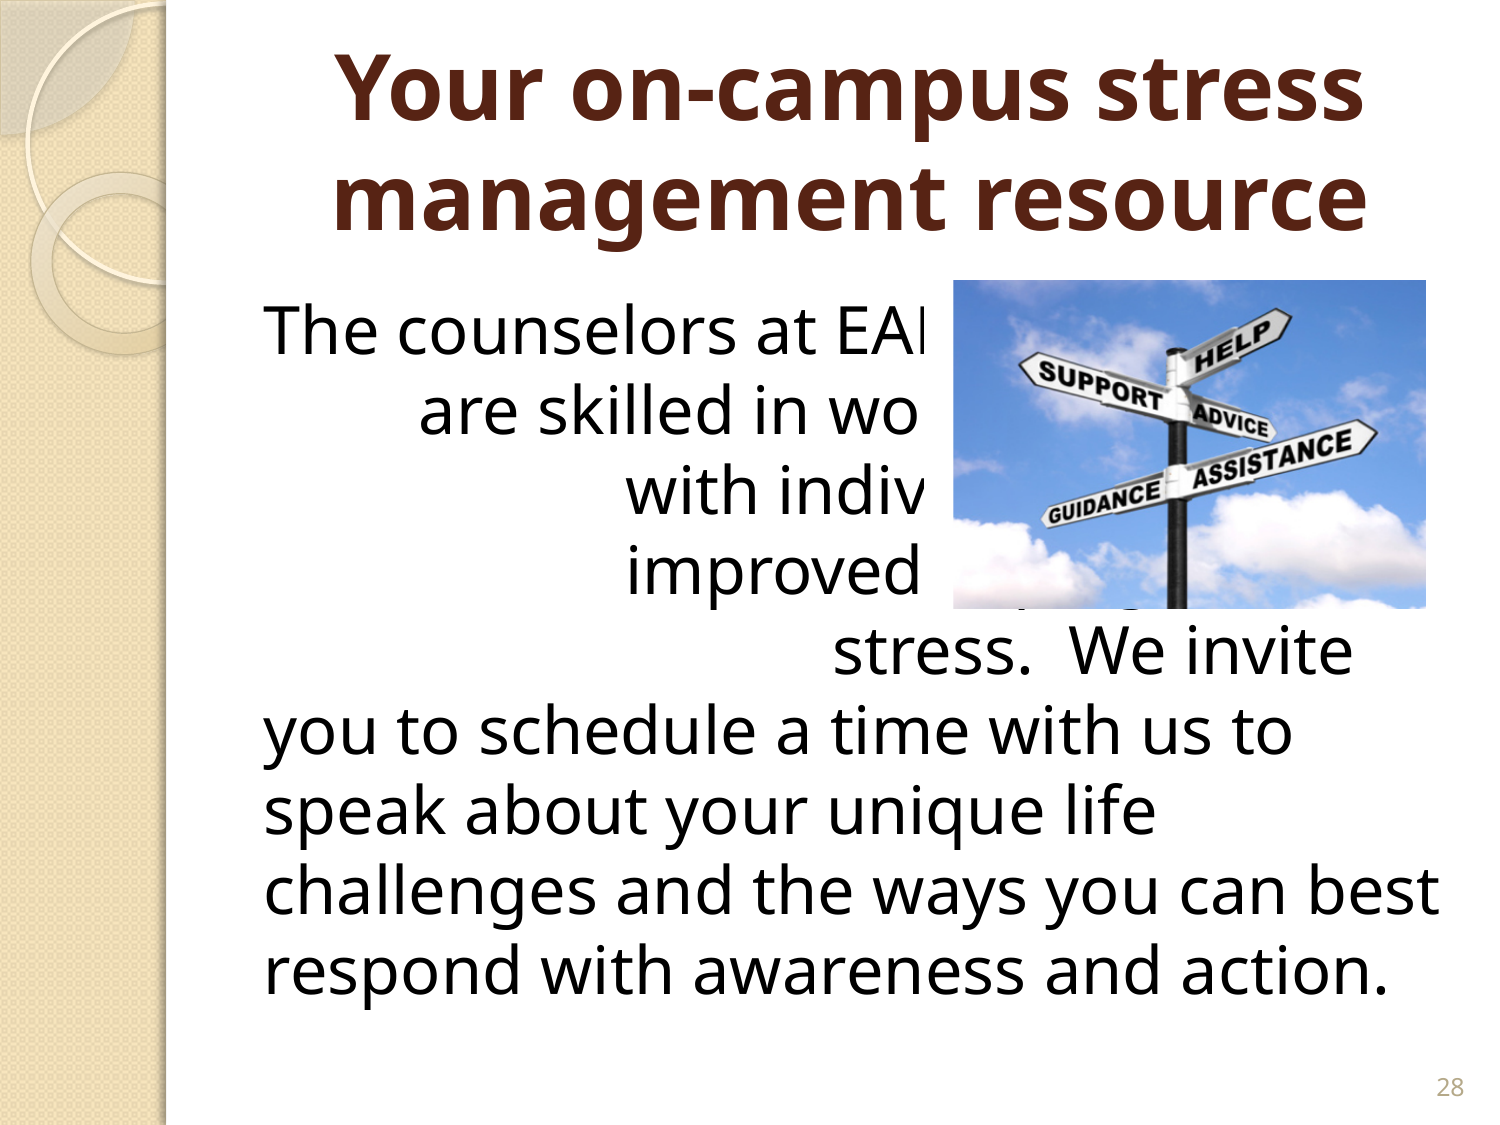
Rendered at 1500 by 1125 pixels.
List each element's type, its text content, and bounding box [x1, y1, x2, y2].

list The counselors at EAP are skilled in working with individuals towards improved coping with stress. We invite you to schedule a time with us to speak about your unique life challenges and the ways you can best respond with awareness and action. [235, 280, 1466, 1069]
picture [924, 280, 1427, 609]
title Your on-campus stress management resource [235, 45, 1466, 233]
slide_number 28 [1413, 1034, 1488, 1113]
